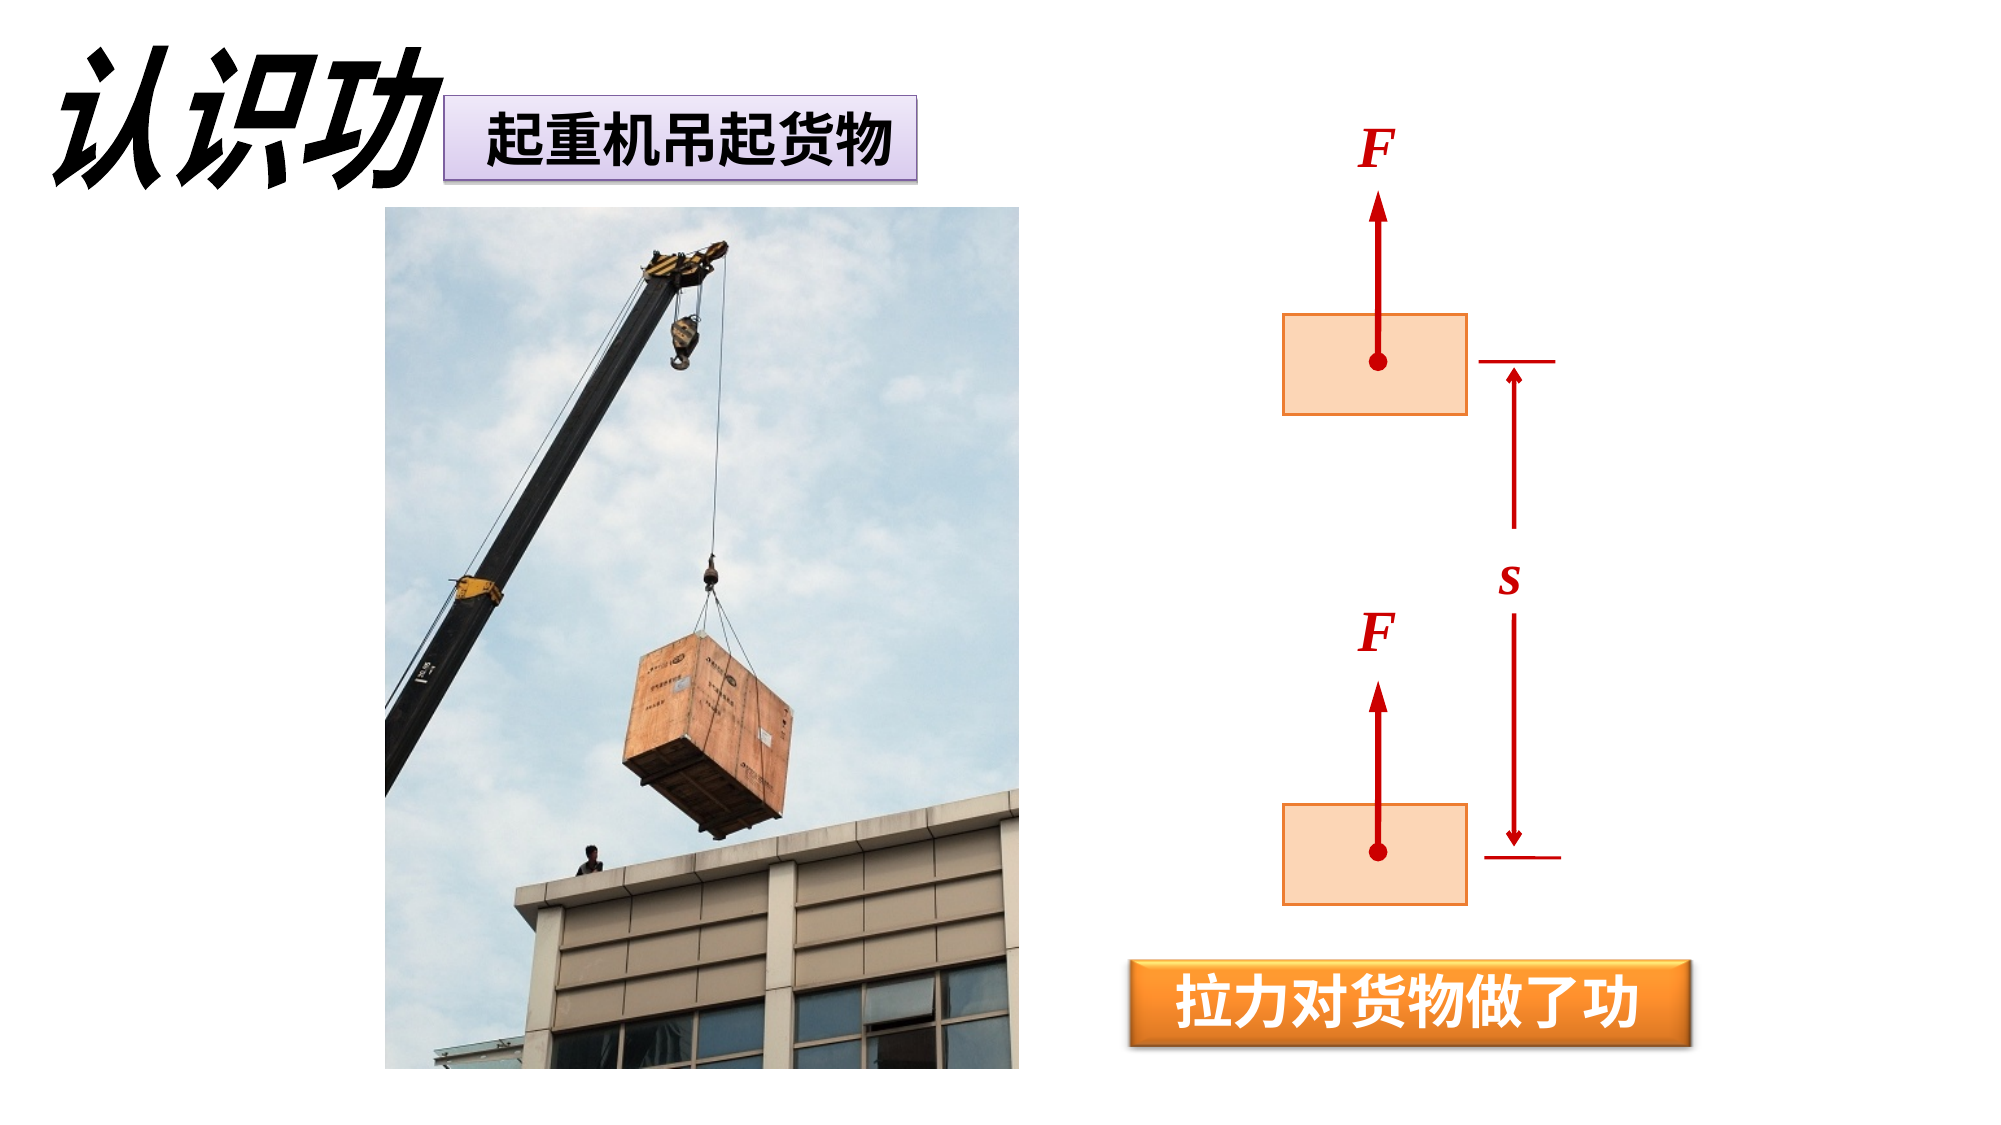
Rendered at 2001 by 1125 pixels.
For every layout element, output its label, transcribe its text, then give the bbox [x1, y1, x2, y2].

text_box 起重机吊起货物 [443, 95, 917, 181]
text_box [1283, 586, 1467, 905]
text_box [1070, 946, 1751, 1059]
picture [385, 207, 1019, 1069]
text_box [1283, 101, 1467, 415]
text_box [1478, 361, 1562, 858]
